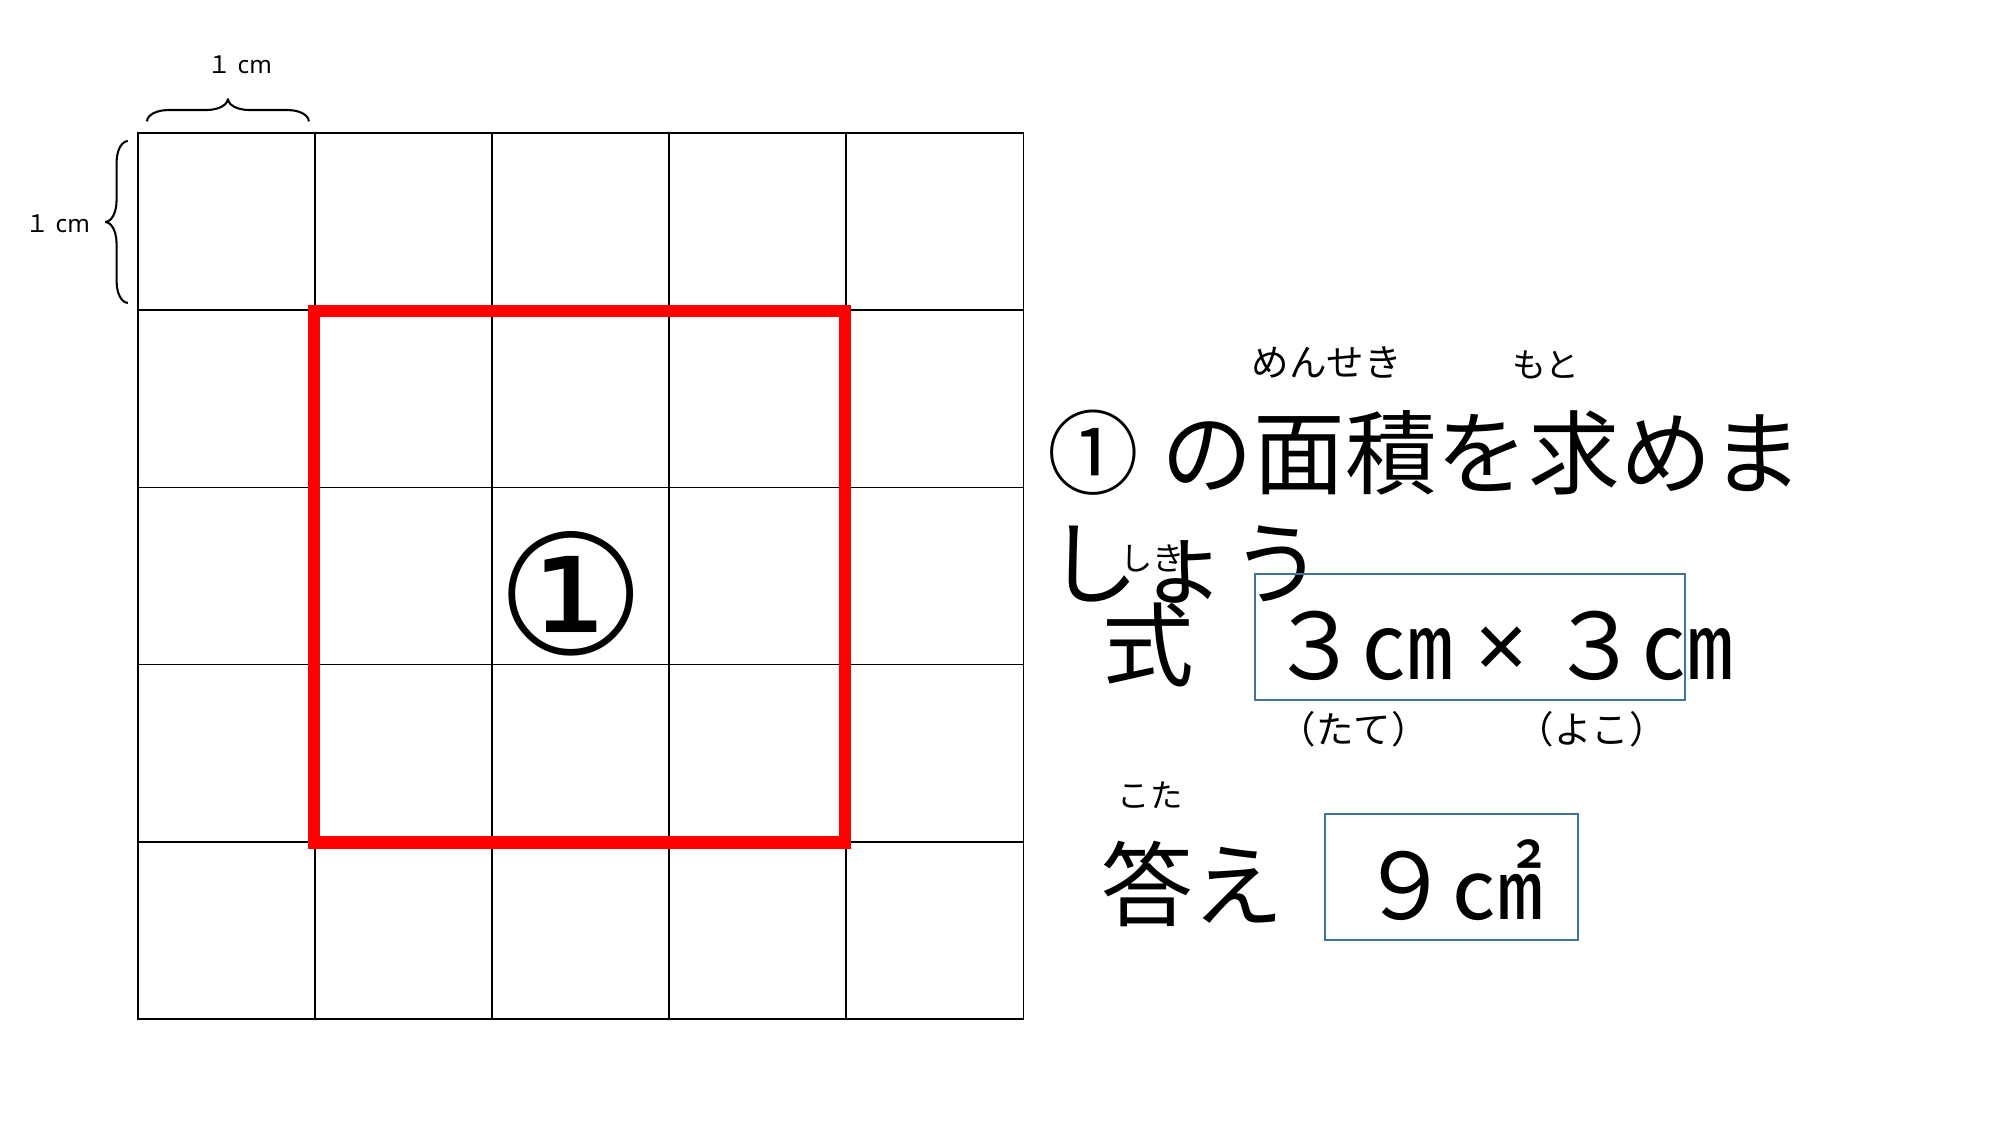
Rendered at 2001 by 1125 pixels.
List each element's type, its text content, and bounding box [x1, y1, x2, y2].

text_box （たて） [1223, 646, 1447, 759]
text_box [146, 98, 310, 122]
text_box [1254, 573, 1686, 701]
text_box １cm [0, 197, 106, 247]
text_box しき [1071, 503, 1203, 585]
text_box （よこ） [1460, 701, 1685, 760]
text_box [106, 140, 129, 304]
text_box 式 [1087, 580, 1230, 706]
text_box ①の面積を求めましょう [1033, 388, 1984, 623]
table_cell [139, 488, 313, 664]
text_box ３㎝×３㎝ [1685, 580, 1793, 706]
table_cell [139, 665, 313, 841]
table_cell [670, 843, 845, 1018]
text_box めんせき [1197, 310, 1419, 393]
text_box こた [1068, 740, 1200, 823]
table_header [493, 134, 668, 309]
text_box [1324, 813, 1579, 941]
table_cell [847, 311, 1023, 487]
table_cell [316, 843, 491, 1018]
text_box もと [1463, 310, 1595, 393]
text_box [313, 310, 846, 843]
table_cell [493, 843, 668, 1018]
table_cell [847, 665, 1023, 841]
table_cell [139, 311, 313, 487]
table_header [316, 134, 491, 309]
text_box １cm [168, 37, 288, 87]
table_cell [847, 843, 1023, 1018]
text_box ３㎝×３㎝ [1254, 701, 1460, 706]
text_box 答え [1086, 820, 1308, 945]
table_header [847, 134, 1023, 309]
table_header [139, 134, 314, 309]
text_box ９㎠ [1345, 820, 1601, 945]
table_cell [139, 843, 314, 1018]
table_cell [847, 488, 1023, 664]
text_box ① [482, 480, 662, 696]
table_header [670, 134, 845, 309]
